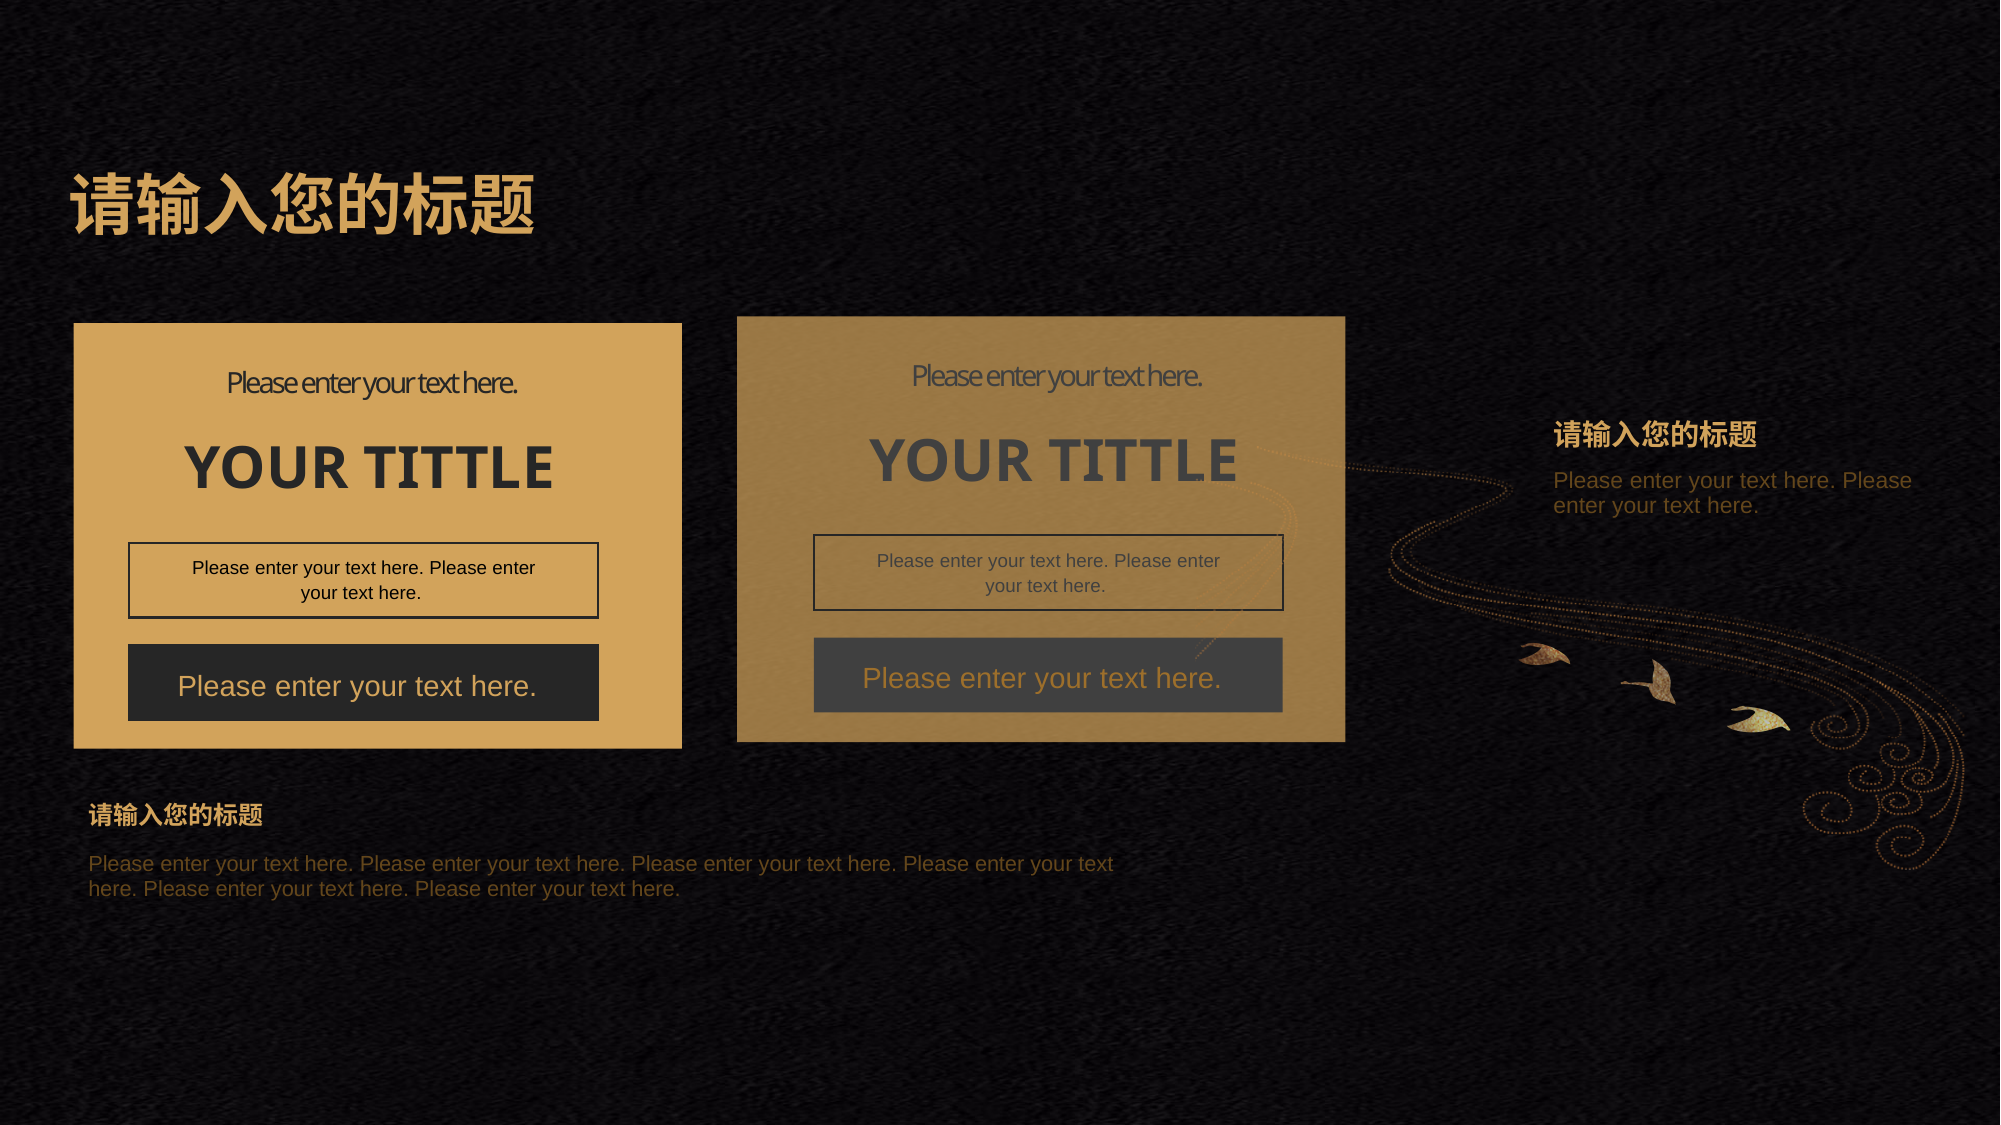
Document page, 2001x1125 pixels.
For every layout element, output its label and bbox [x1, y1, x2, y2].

picture [1130, 439, 2001, 889]
text_box [0, 0, 2000, 1125]
text_box [73, 322, 682, 749]
text_box [737, 316, 1346, 743]
